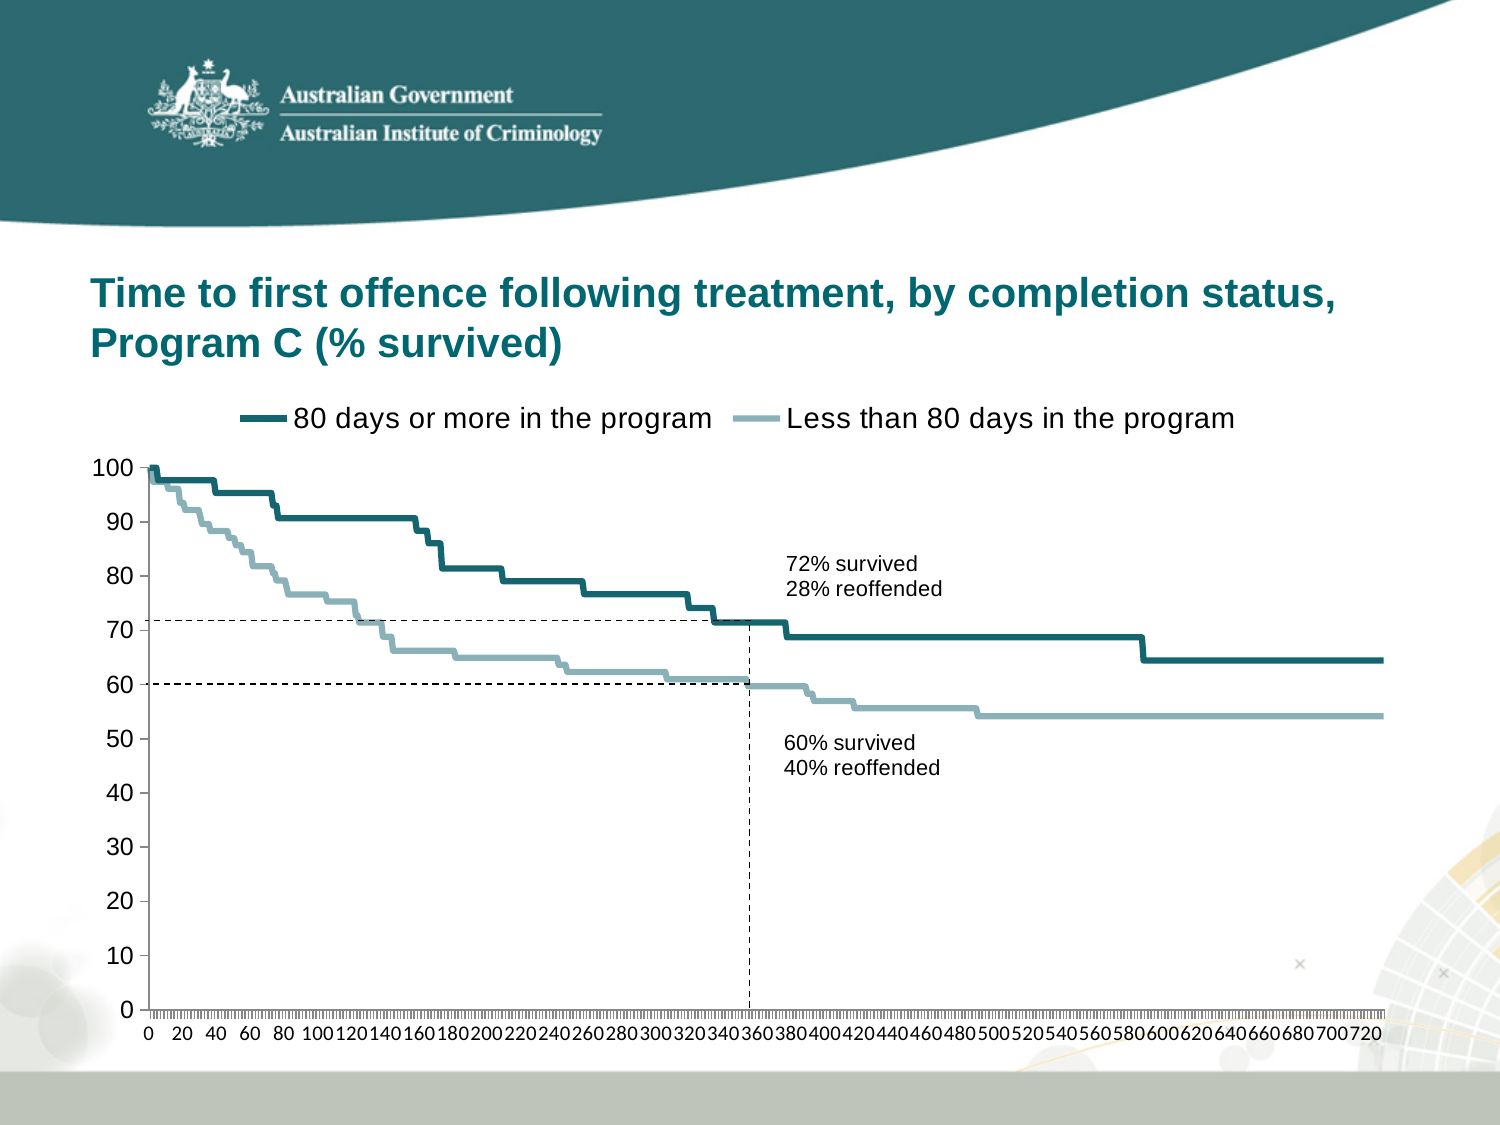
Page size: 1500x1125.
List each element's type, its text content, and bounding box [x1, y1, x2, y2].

list Time to first offence following treatment, by completion status, Program C (% survived) [75, 257, 1425, 1032]
picture [0, 0, 1500, 1125]
chart [64, 385, 1412, 1059]
